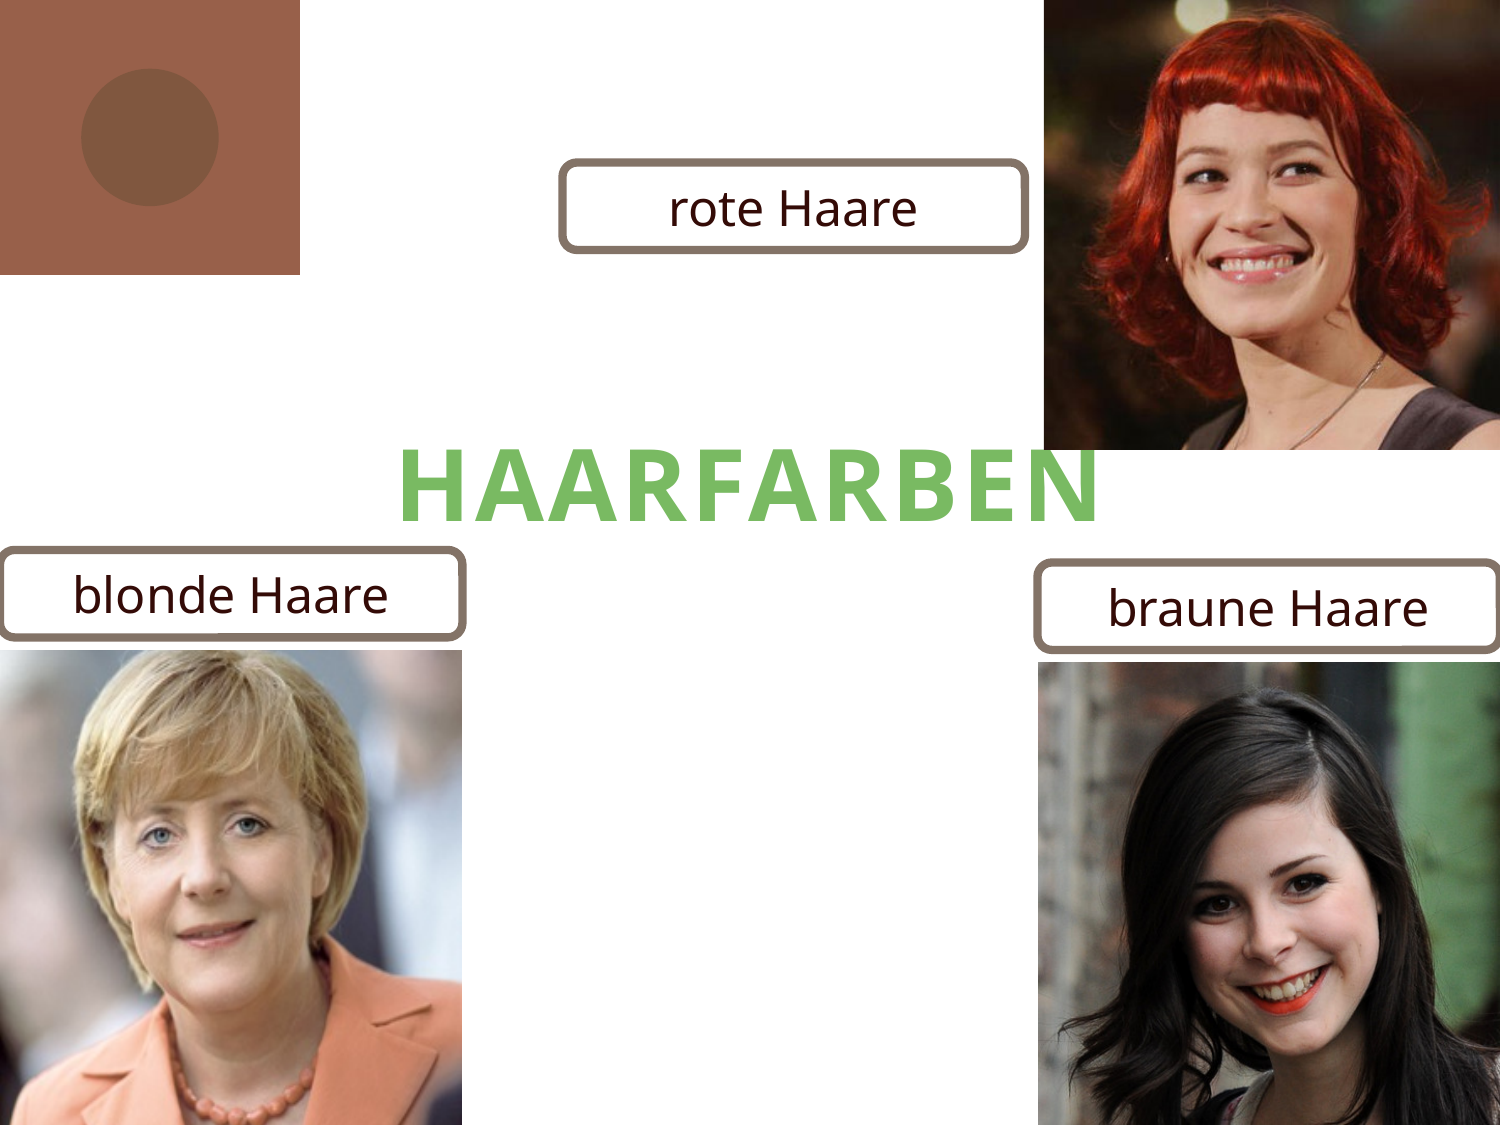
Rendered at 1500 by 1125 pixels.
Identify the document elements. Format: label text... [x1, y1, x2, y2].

title Haarfarben [237, 387, 1263, 575]
picture [1043, 0, 1500, 451]
text_box blonde Haare [0, 545, 467, 642]
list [1037, 662, 1500, 1125]
text_box rote Haare [558, 158, 1030, 255]
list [0, 649, 463, 1125]
text_box braune Haare [1033, 558, 1500, 655]
